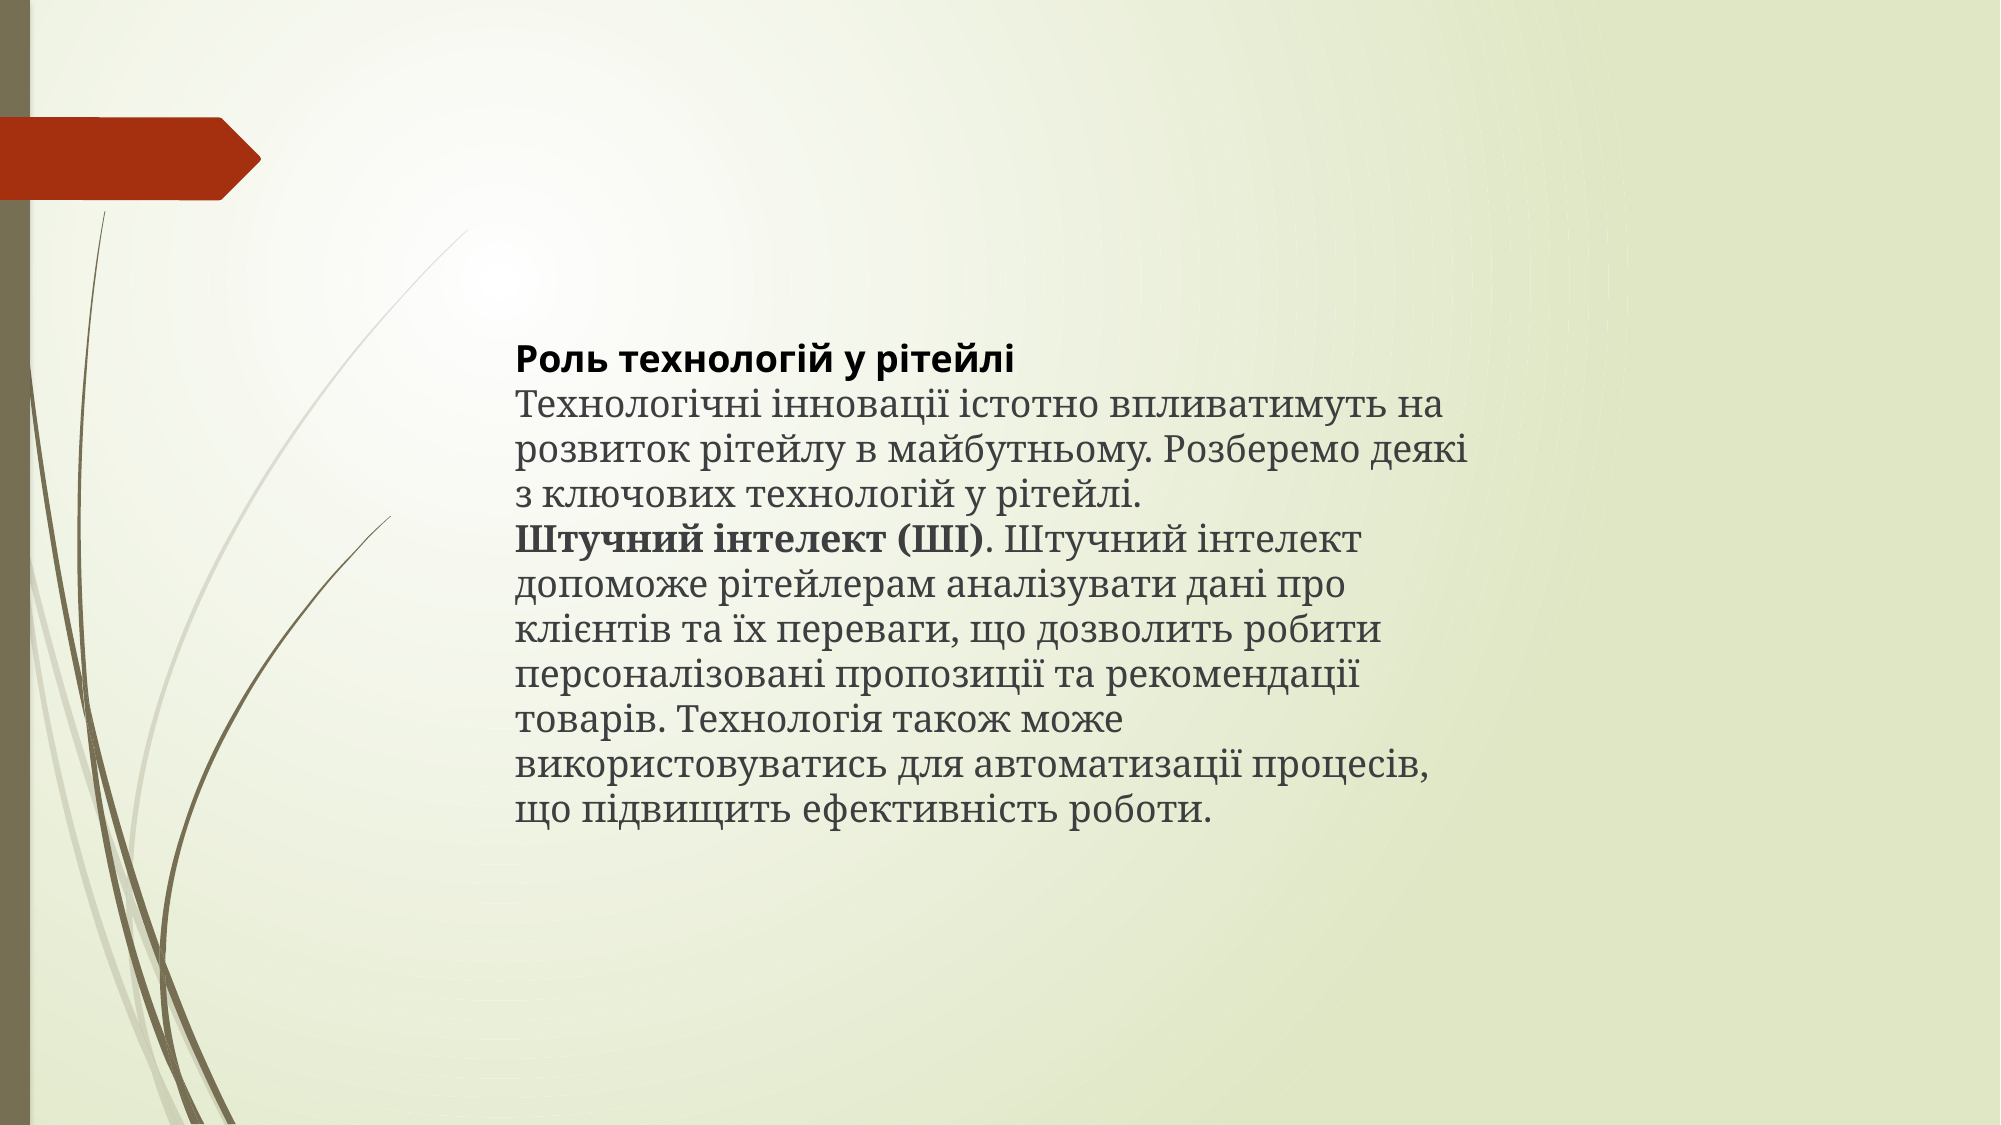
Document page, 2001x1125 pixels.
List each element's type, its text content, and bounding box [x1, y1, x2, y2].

text_box Роль технологій у рітейлі Технологічні інновації істотно впливатимуть на розвиток рітейлу в майбутньому. Розберемо деякі з ключових технологій у рітейлі. Штучний інтелект (ШІ). Штучний інтелект допоможе рітейлерам аналізувати дані про клієнтів та їх переваги, що дозволить робити персоналізовані пропозиції та рекомендації товарів. Технологія також може використовуватись для автоматизації процесів, що підвищить ефективність роботи. [500, 327, 1500, 838]
